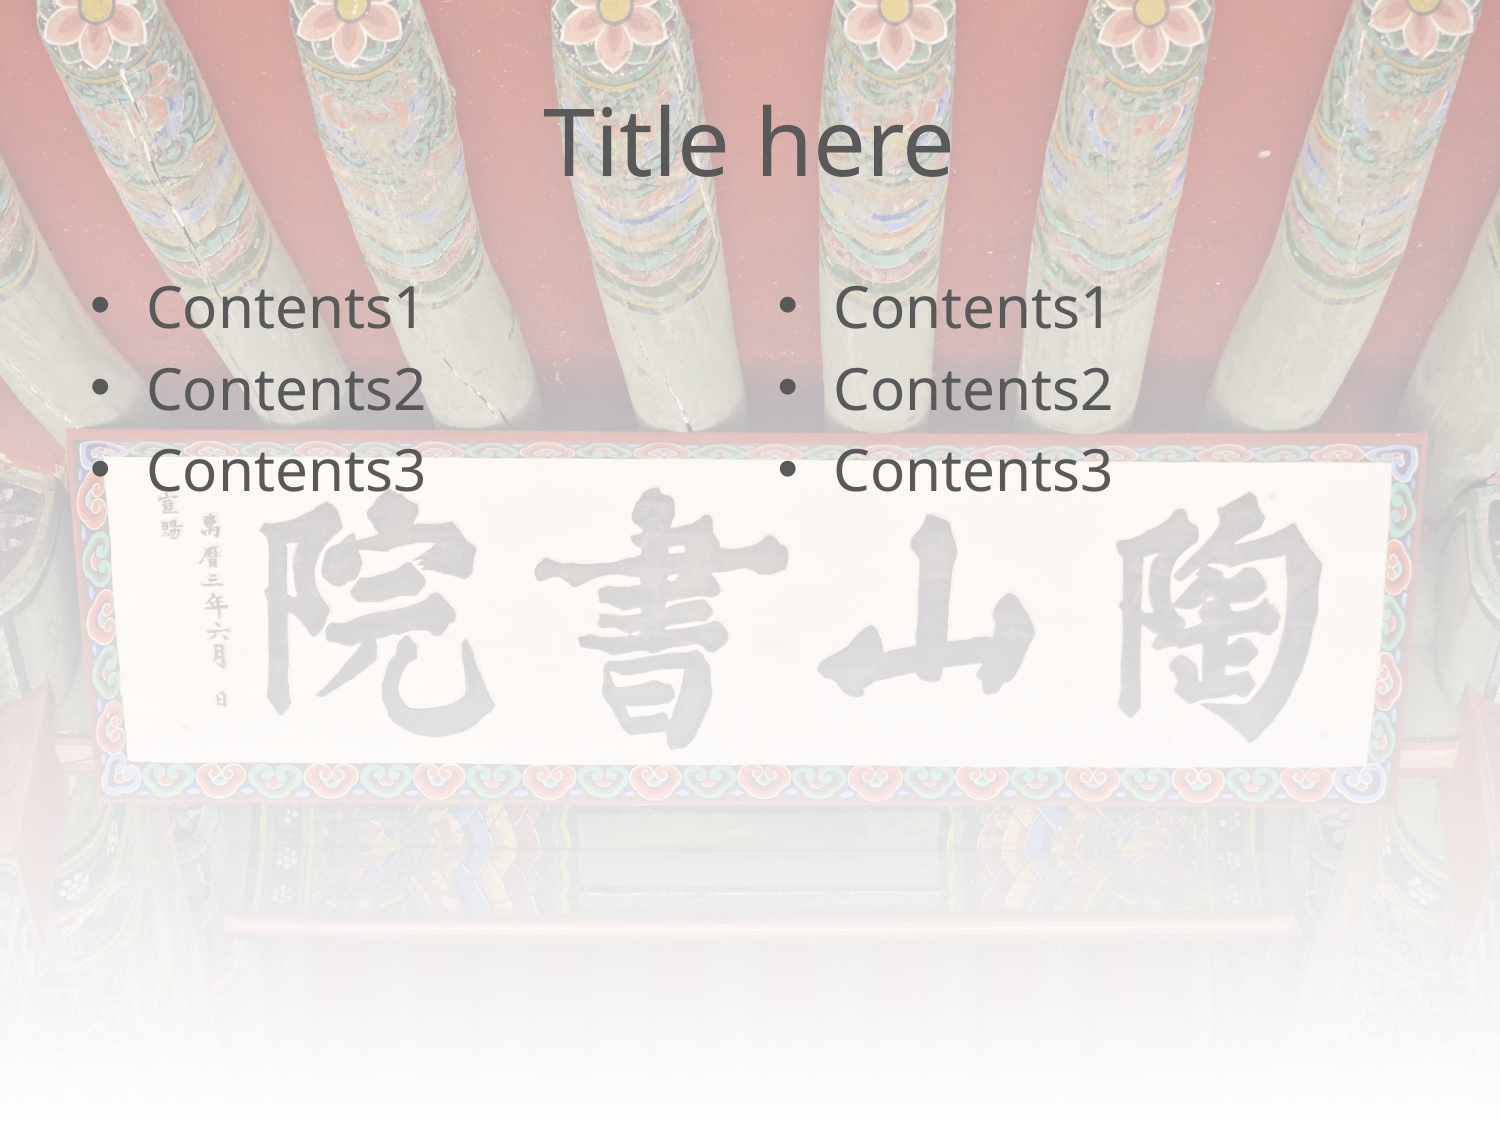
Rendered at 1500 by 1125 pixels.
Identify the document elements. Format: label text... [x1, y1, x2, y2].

title Title here [75, 45, 1425, 233]
text_box [0, 0, 1500, 1125]
list Contents1 Contents2 Contents3 [75, 262, 738, 1005]
list Contents1 Contents2 Contents3 [762, 262, 1425, 1005]
